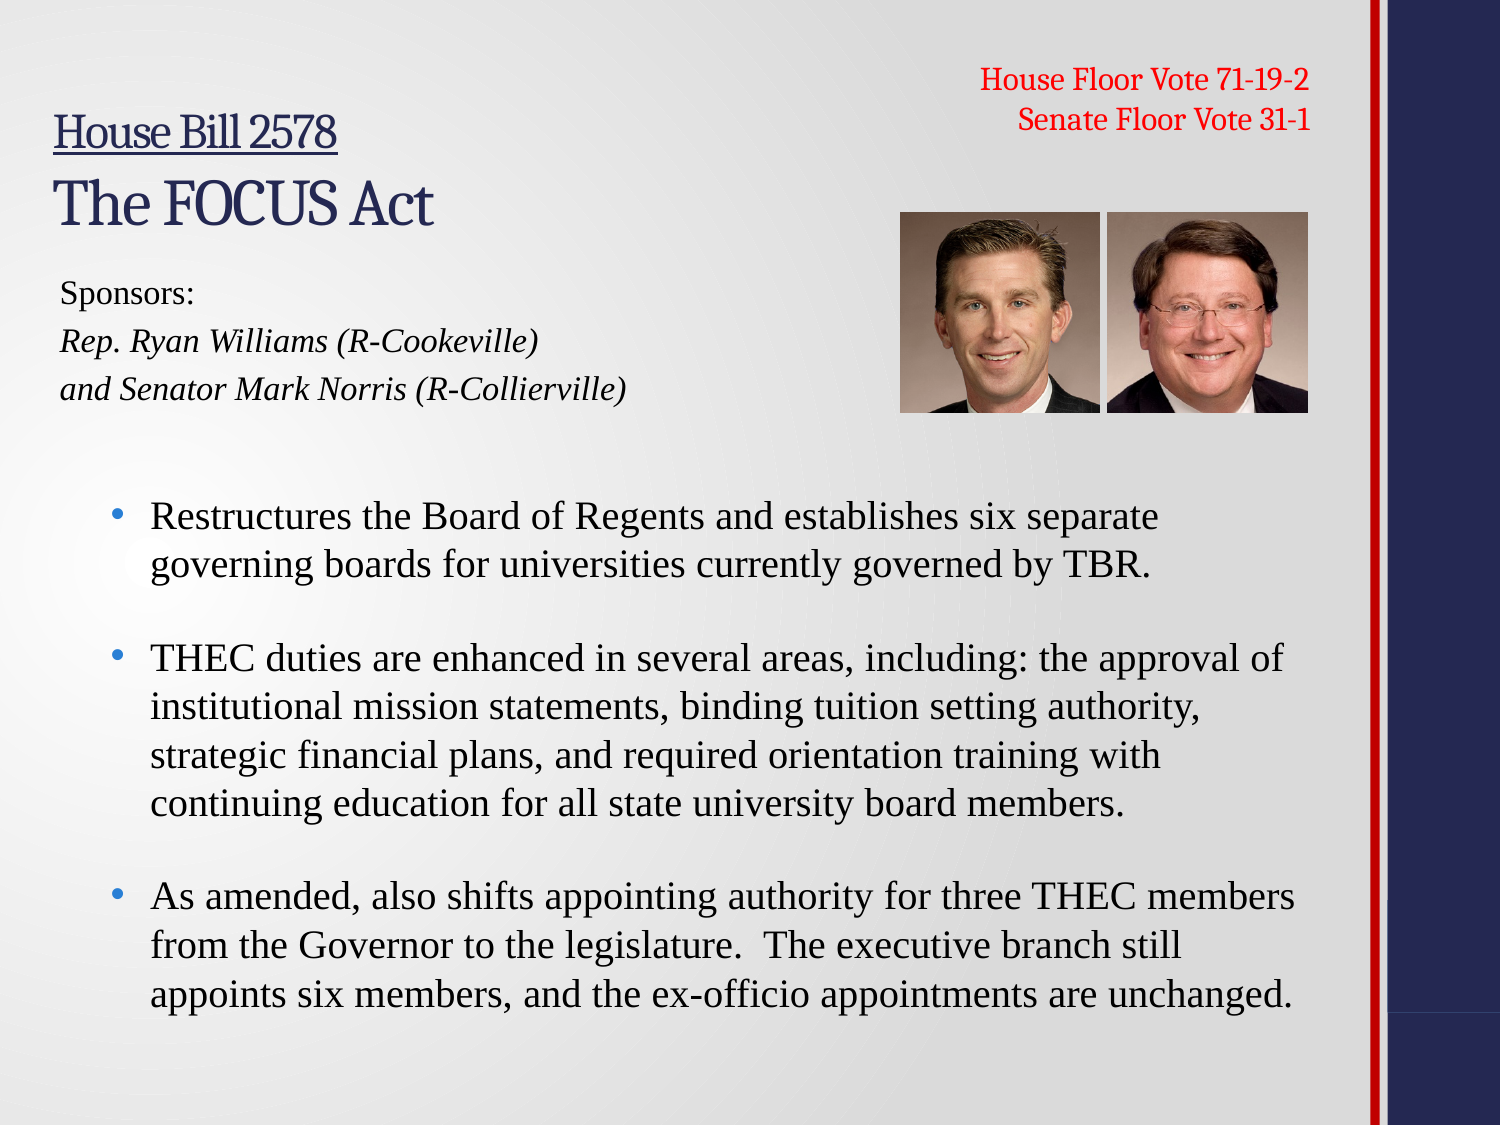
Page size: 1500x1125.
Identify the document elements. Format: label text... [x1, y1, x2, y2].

title House Bill 2578 The FOCUS Act [37, 50, 1350, 288]
text_box [1385, 898, 1500, 1015]
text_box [899, 211, 1309, 413]
text_box House Floor Vote 71-19-2 Senate Floor Vote 31-1 [849, 49, 1325, 145]
text_box Sponsors: Rep. Ryan Williams (R-Cookeville) and Senator Mark Norris (R-Collierville) Restructures the Board of Regents and establishes six separate governing boards for universities currently governed by TBR. THEC duties are enhanced in several areas, including: the approval of institutional mission statements, binding tuition setting authority, strategic financial plans, and required orientation training with continuing education for all state university board members. As amended, also shifts appointing authority for three THEC members from the Governor to the legislature. The executive branch still appoints six members, and the ex-officio appointments are unchanged. [24, 262, 1325, 1032]
